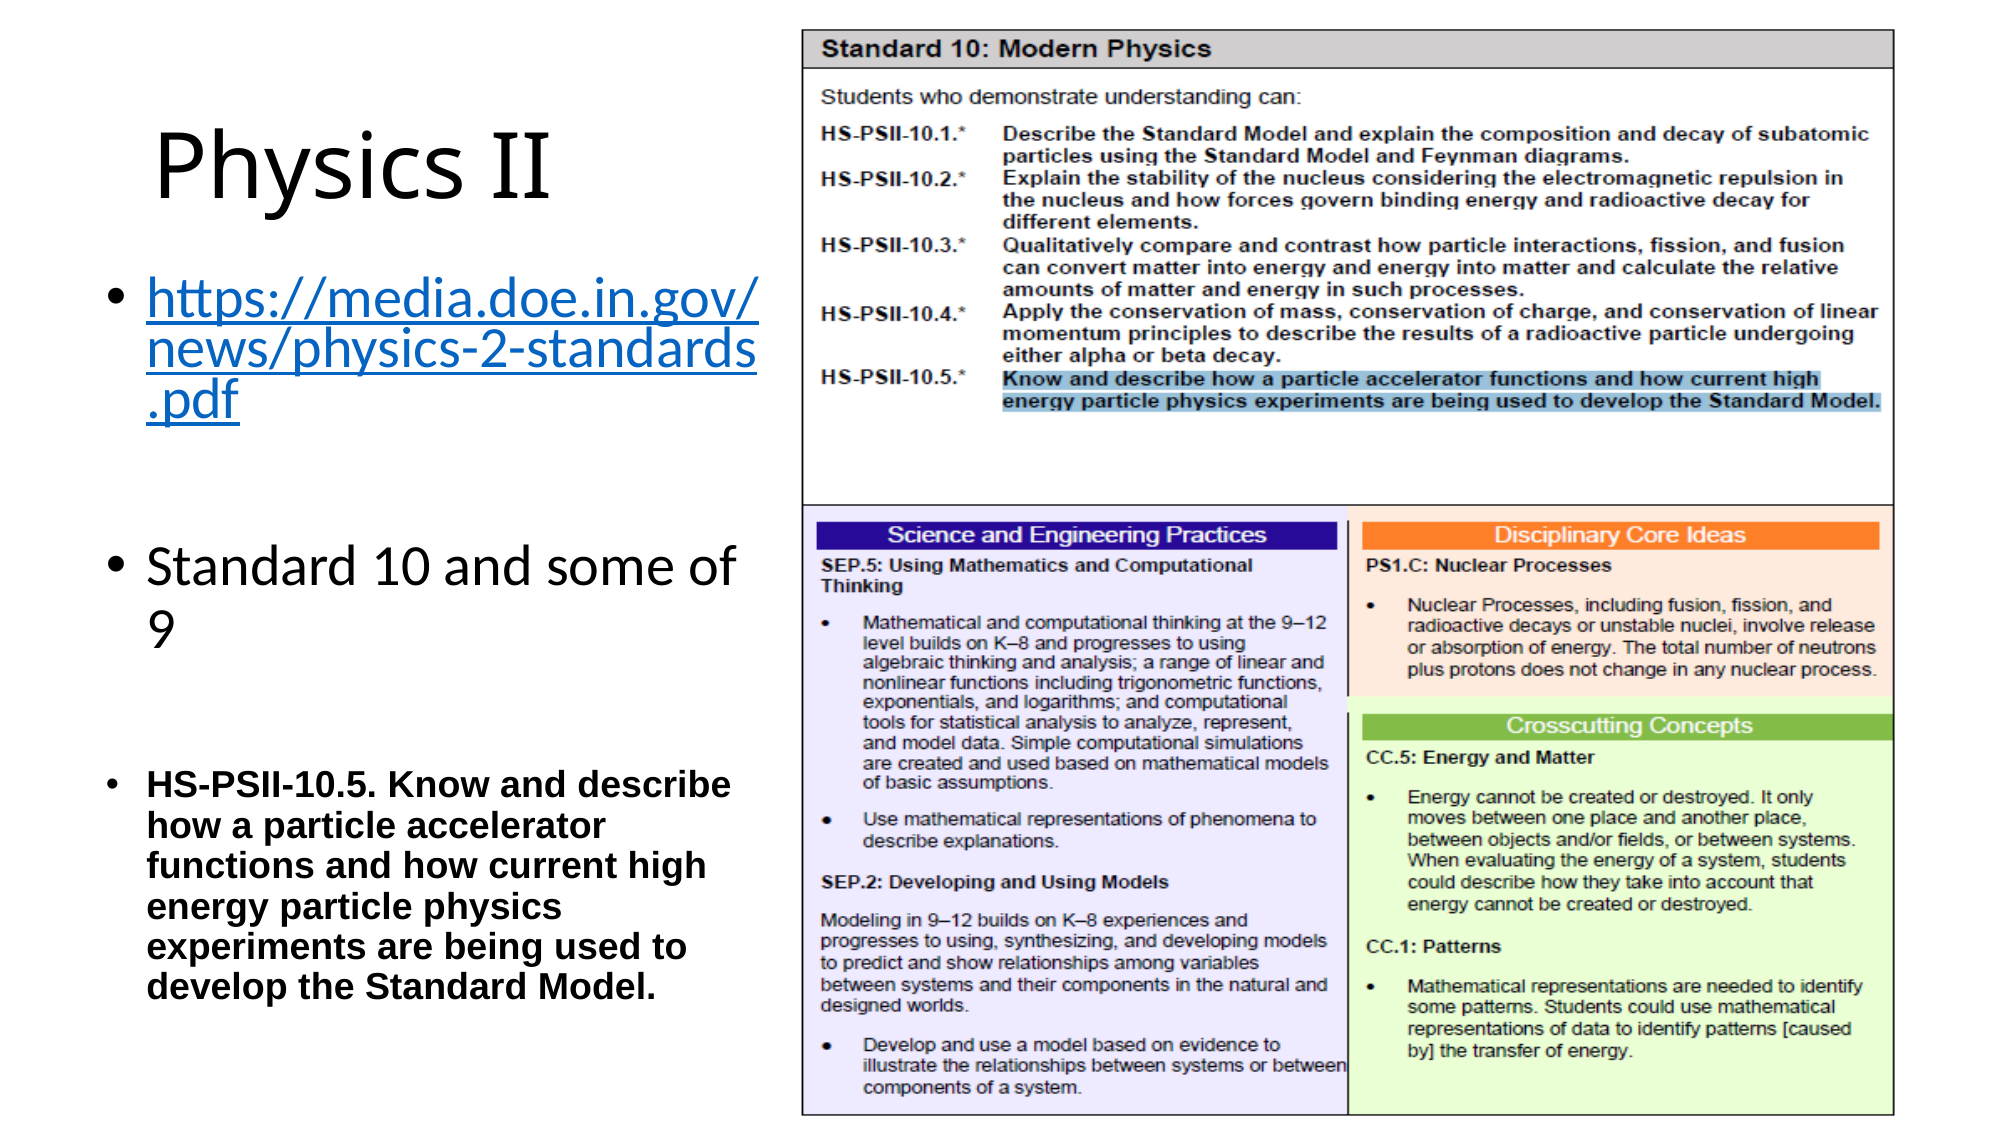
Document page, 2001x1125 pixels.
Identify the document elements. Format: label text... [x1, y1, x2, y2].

list https://media.doe.in.gov/news/physics-2-standards.pdf Standard 10 and some of 9 HS-PSII-10.5. Know and describe how a particle accelerator functions and how current high energy particle physics experiments are being used to develop the Standard Model. [90, 259, 778, 1002]
picture [778, 0, 1924, 1125]
title Physics II [137, 59, 778, 259]
